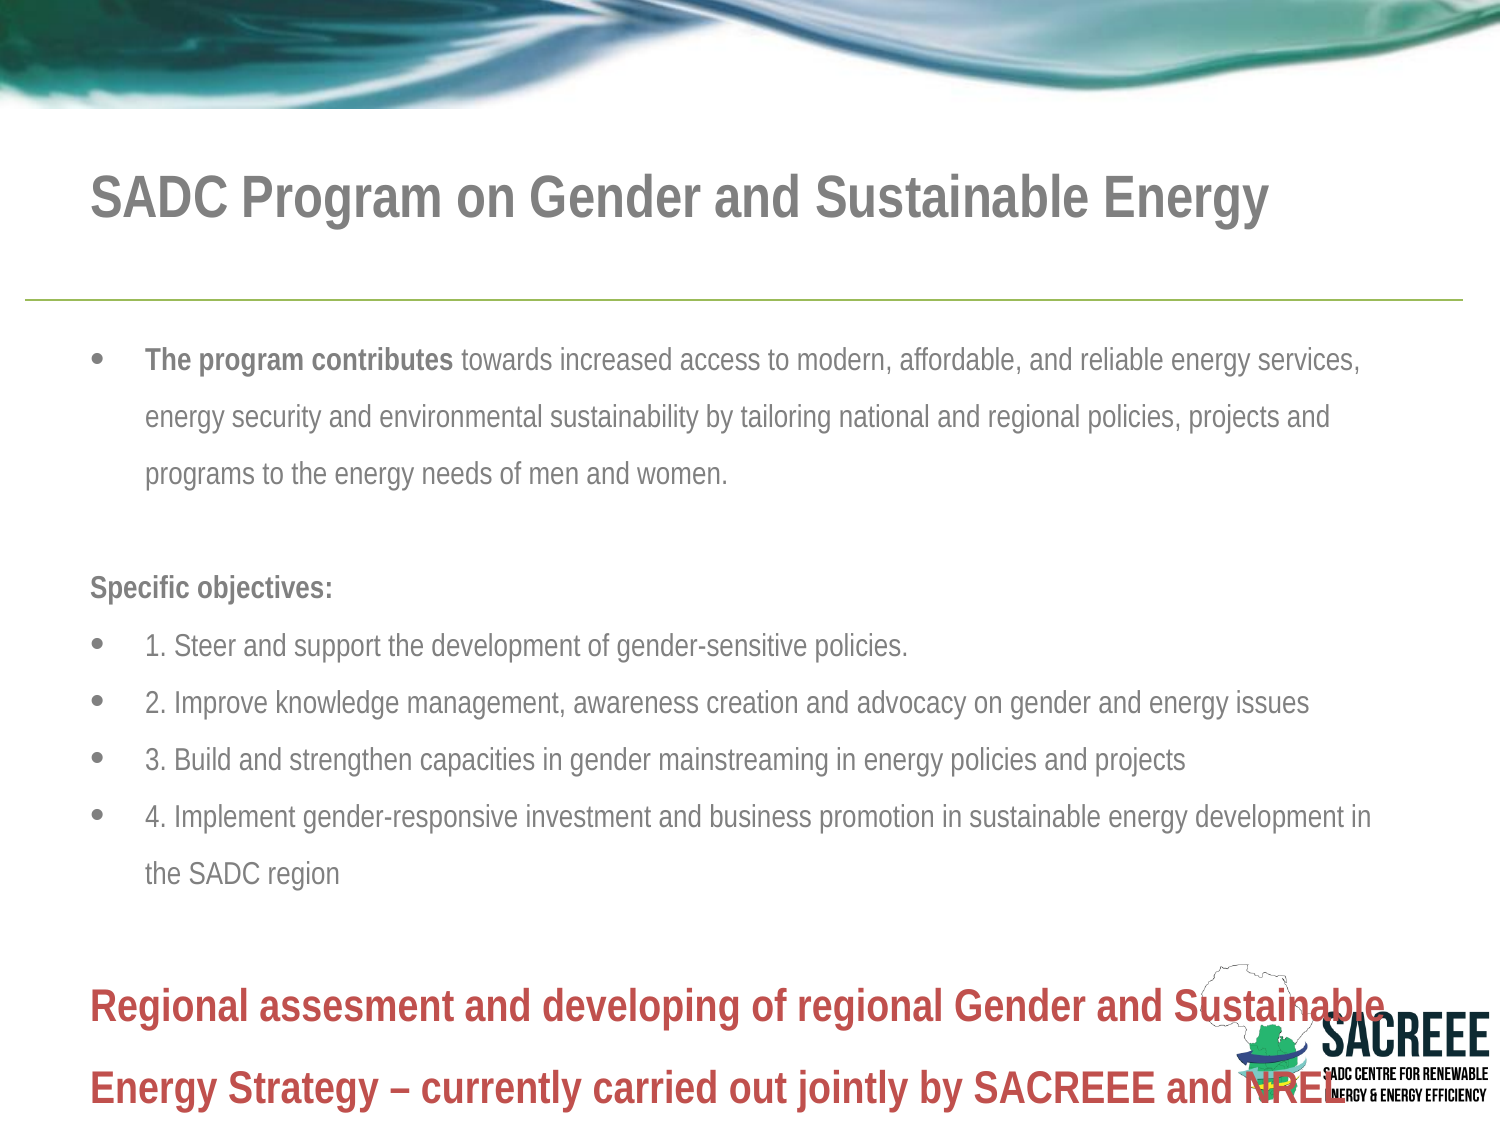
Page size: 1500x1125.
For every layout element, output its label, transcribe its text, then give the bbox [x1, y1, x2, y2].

title SADC Program on Gender and Sustainable Energy [75, 149, 1425, 300]
list The program contributes towards increased access to modern, affordable, and reliable energy services, energy security and environmental sustainability by tailoring national and regional policies, projects and programs to the energy needs of men and women. Specific objectives: 1. Steer and support the development of gender-sensitive policies. 2. Improve knowledge management, awareness creation and advocacy on gender and energy issues 3. Build and strengthen capacities in gender mainstreaming in energy policies and projects 4. Implement gender-responsive investment and business promotion in sustainable energy development in the SADC region Regional assesment and developing of regional Gender and Sustainable Energy Strategy – currently carried out jointly by SACREEE and NREL [75, 312, 1425, 1125]
picture [1425, 952, 1500, 1125]
picture [0, 0, 1500, 109]
